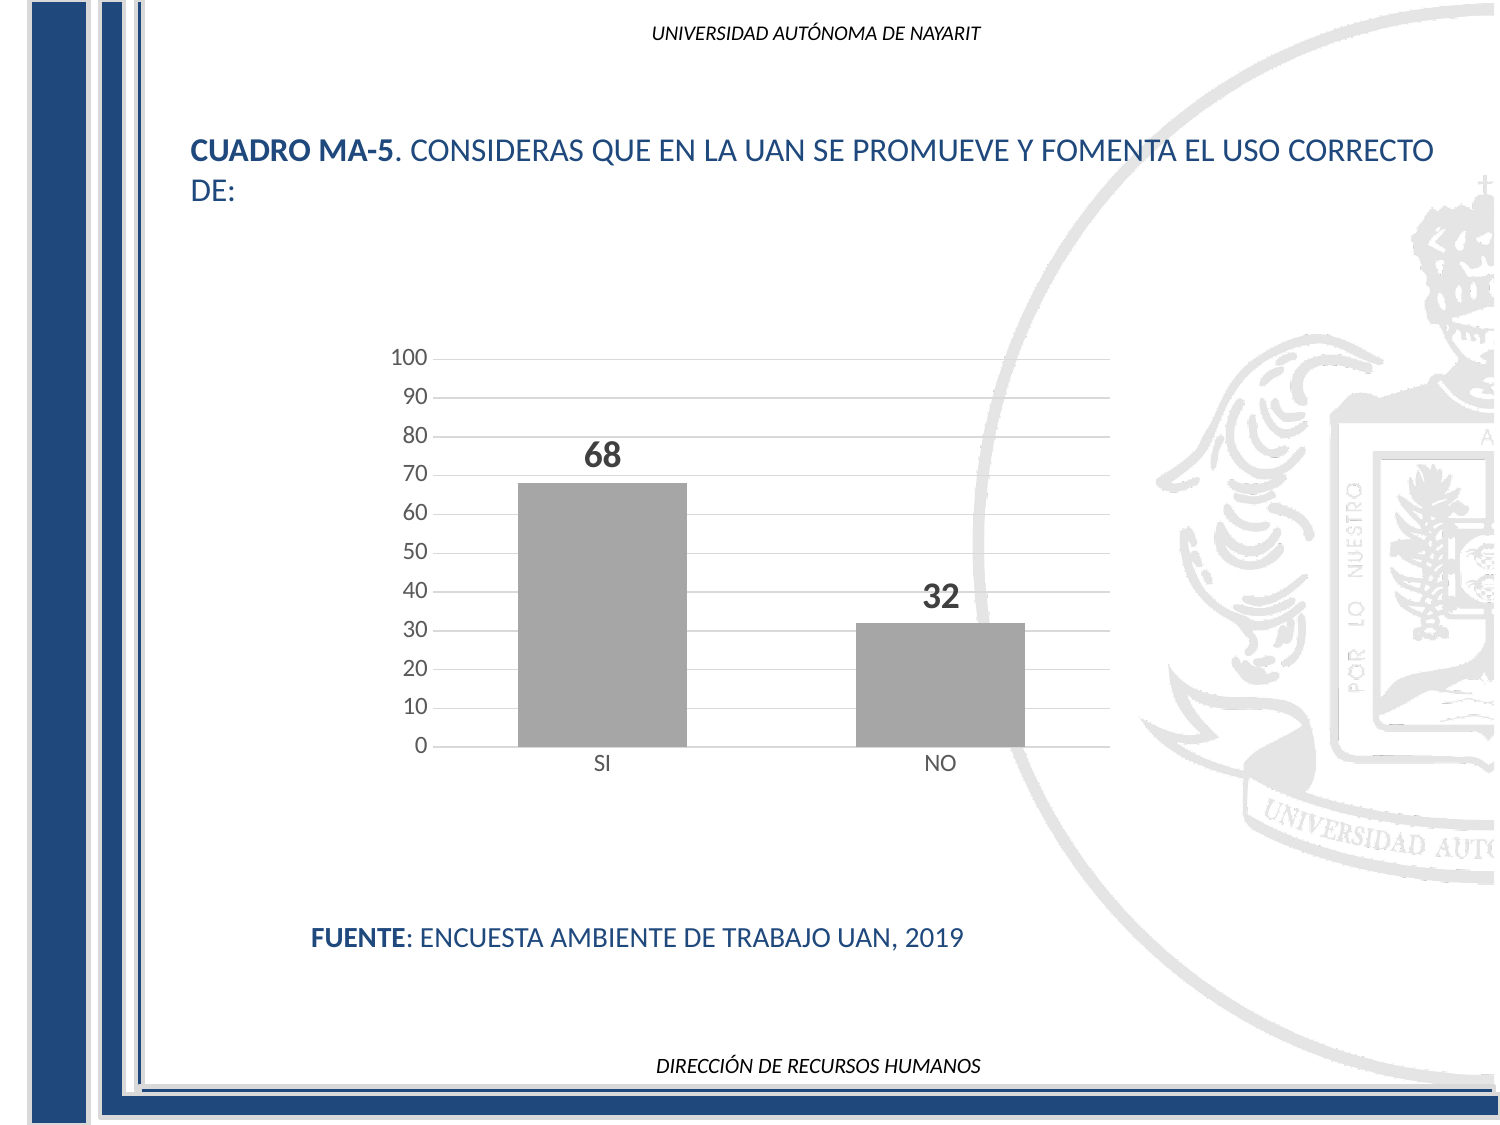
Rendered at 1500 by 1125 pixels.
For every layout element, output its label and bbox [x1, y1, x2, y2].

text_box [29, 0, 1500, 1125]
chart [374, 337, 1126, 788]
